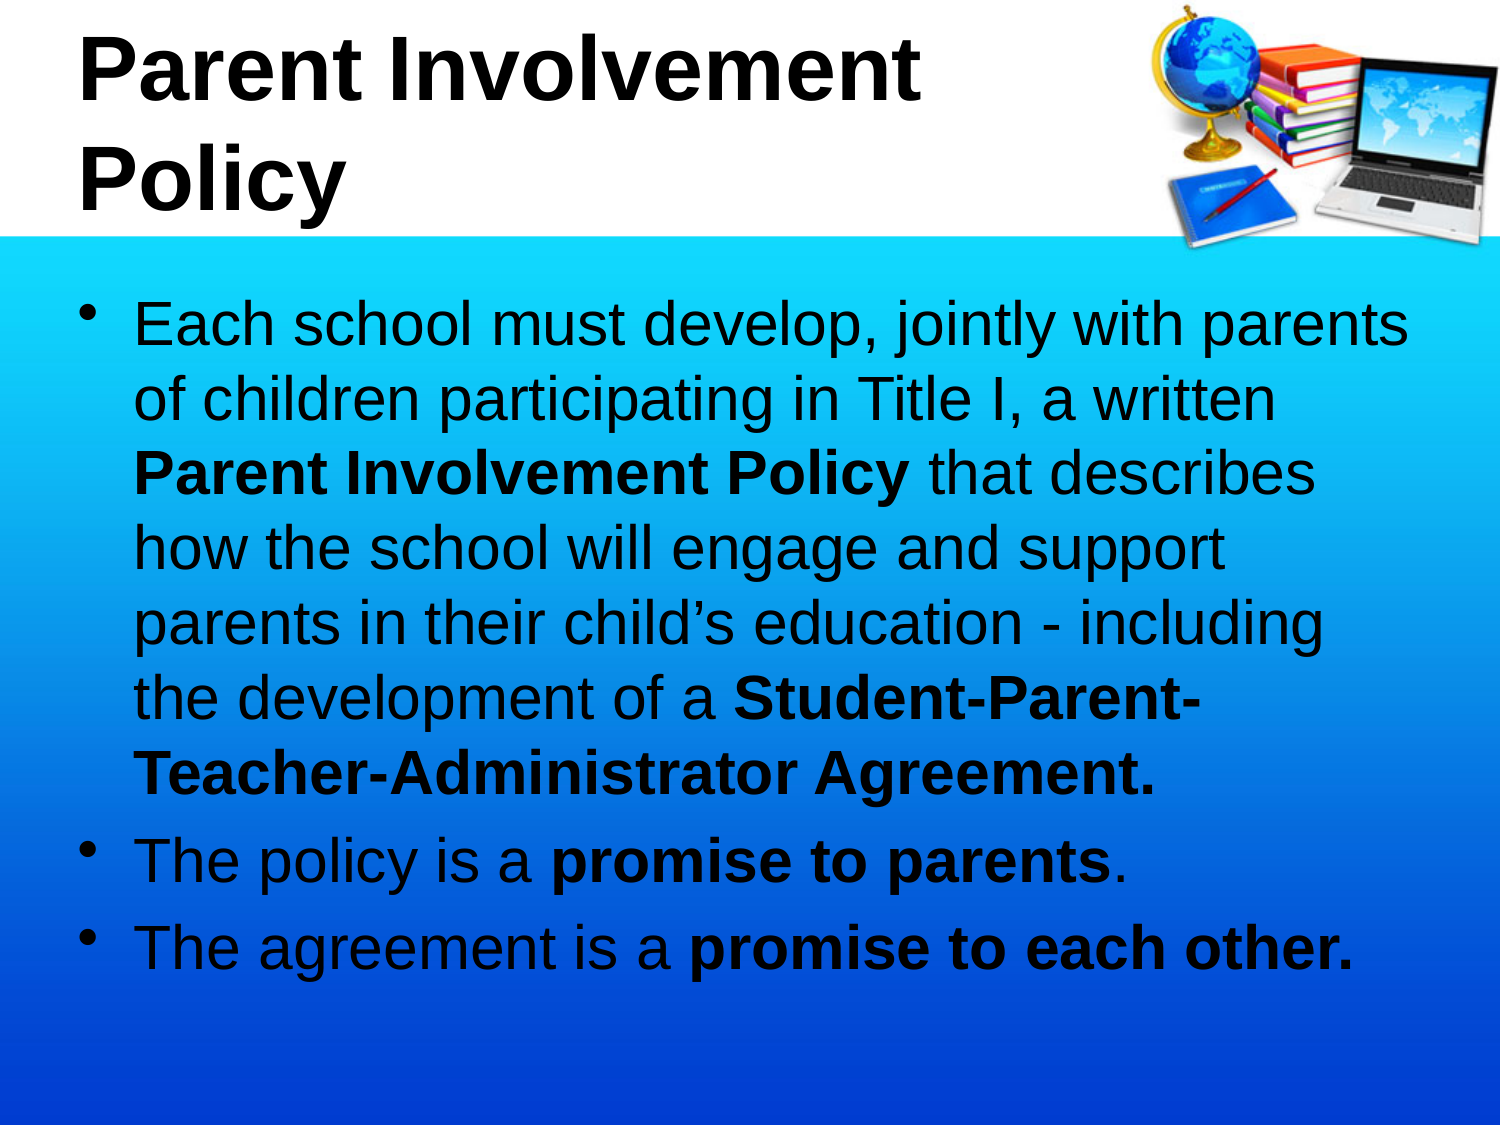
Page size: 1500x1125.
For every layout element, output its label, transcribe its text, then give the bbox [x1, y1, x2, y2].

title Parent Involvement Policy [62, 12, 1226, 226]
picture [0, 587, 1500, 1125]
picture [0, 0, 1500, 327]
list Each school must develop, jointly with parents of children participating in Title I, a written Parent Involvement Policy that describes how the school will engage and support parents in their child’s education - including the development of a Student-Parent-Teacher-Administrator Agreement. The policy is a promise to parents. The agreement is a promise to each other. [62, 274, 1438, 1013]
